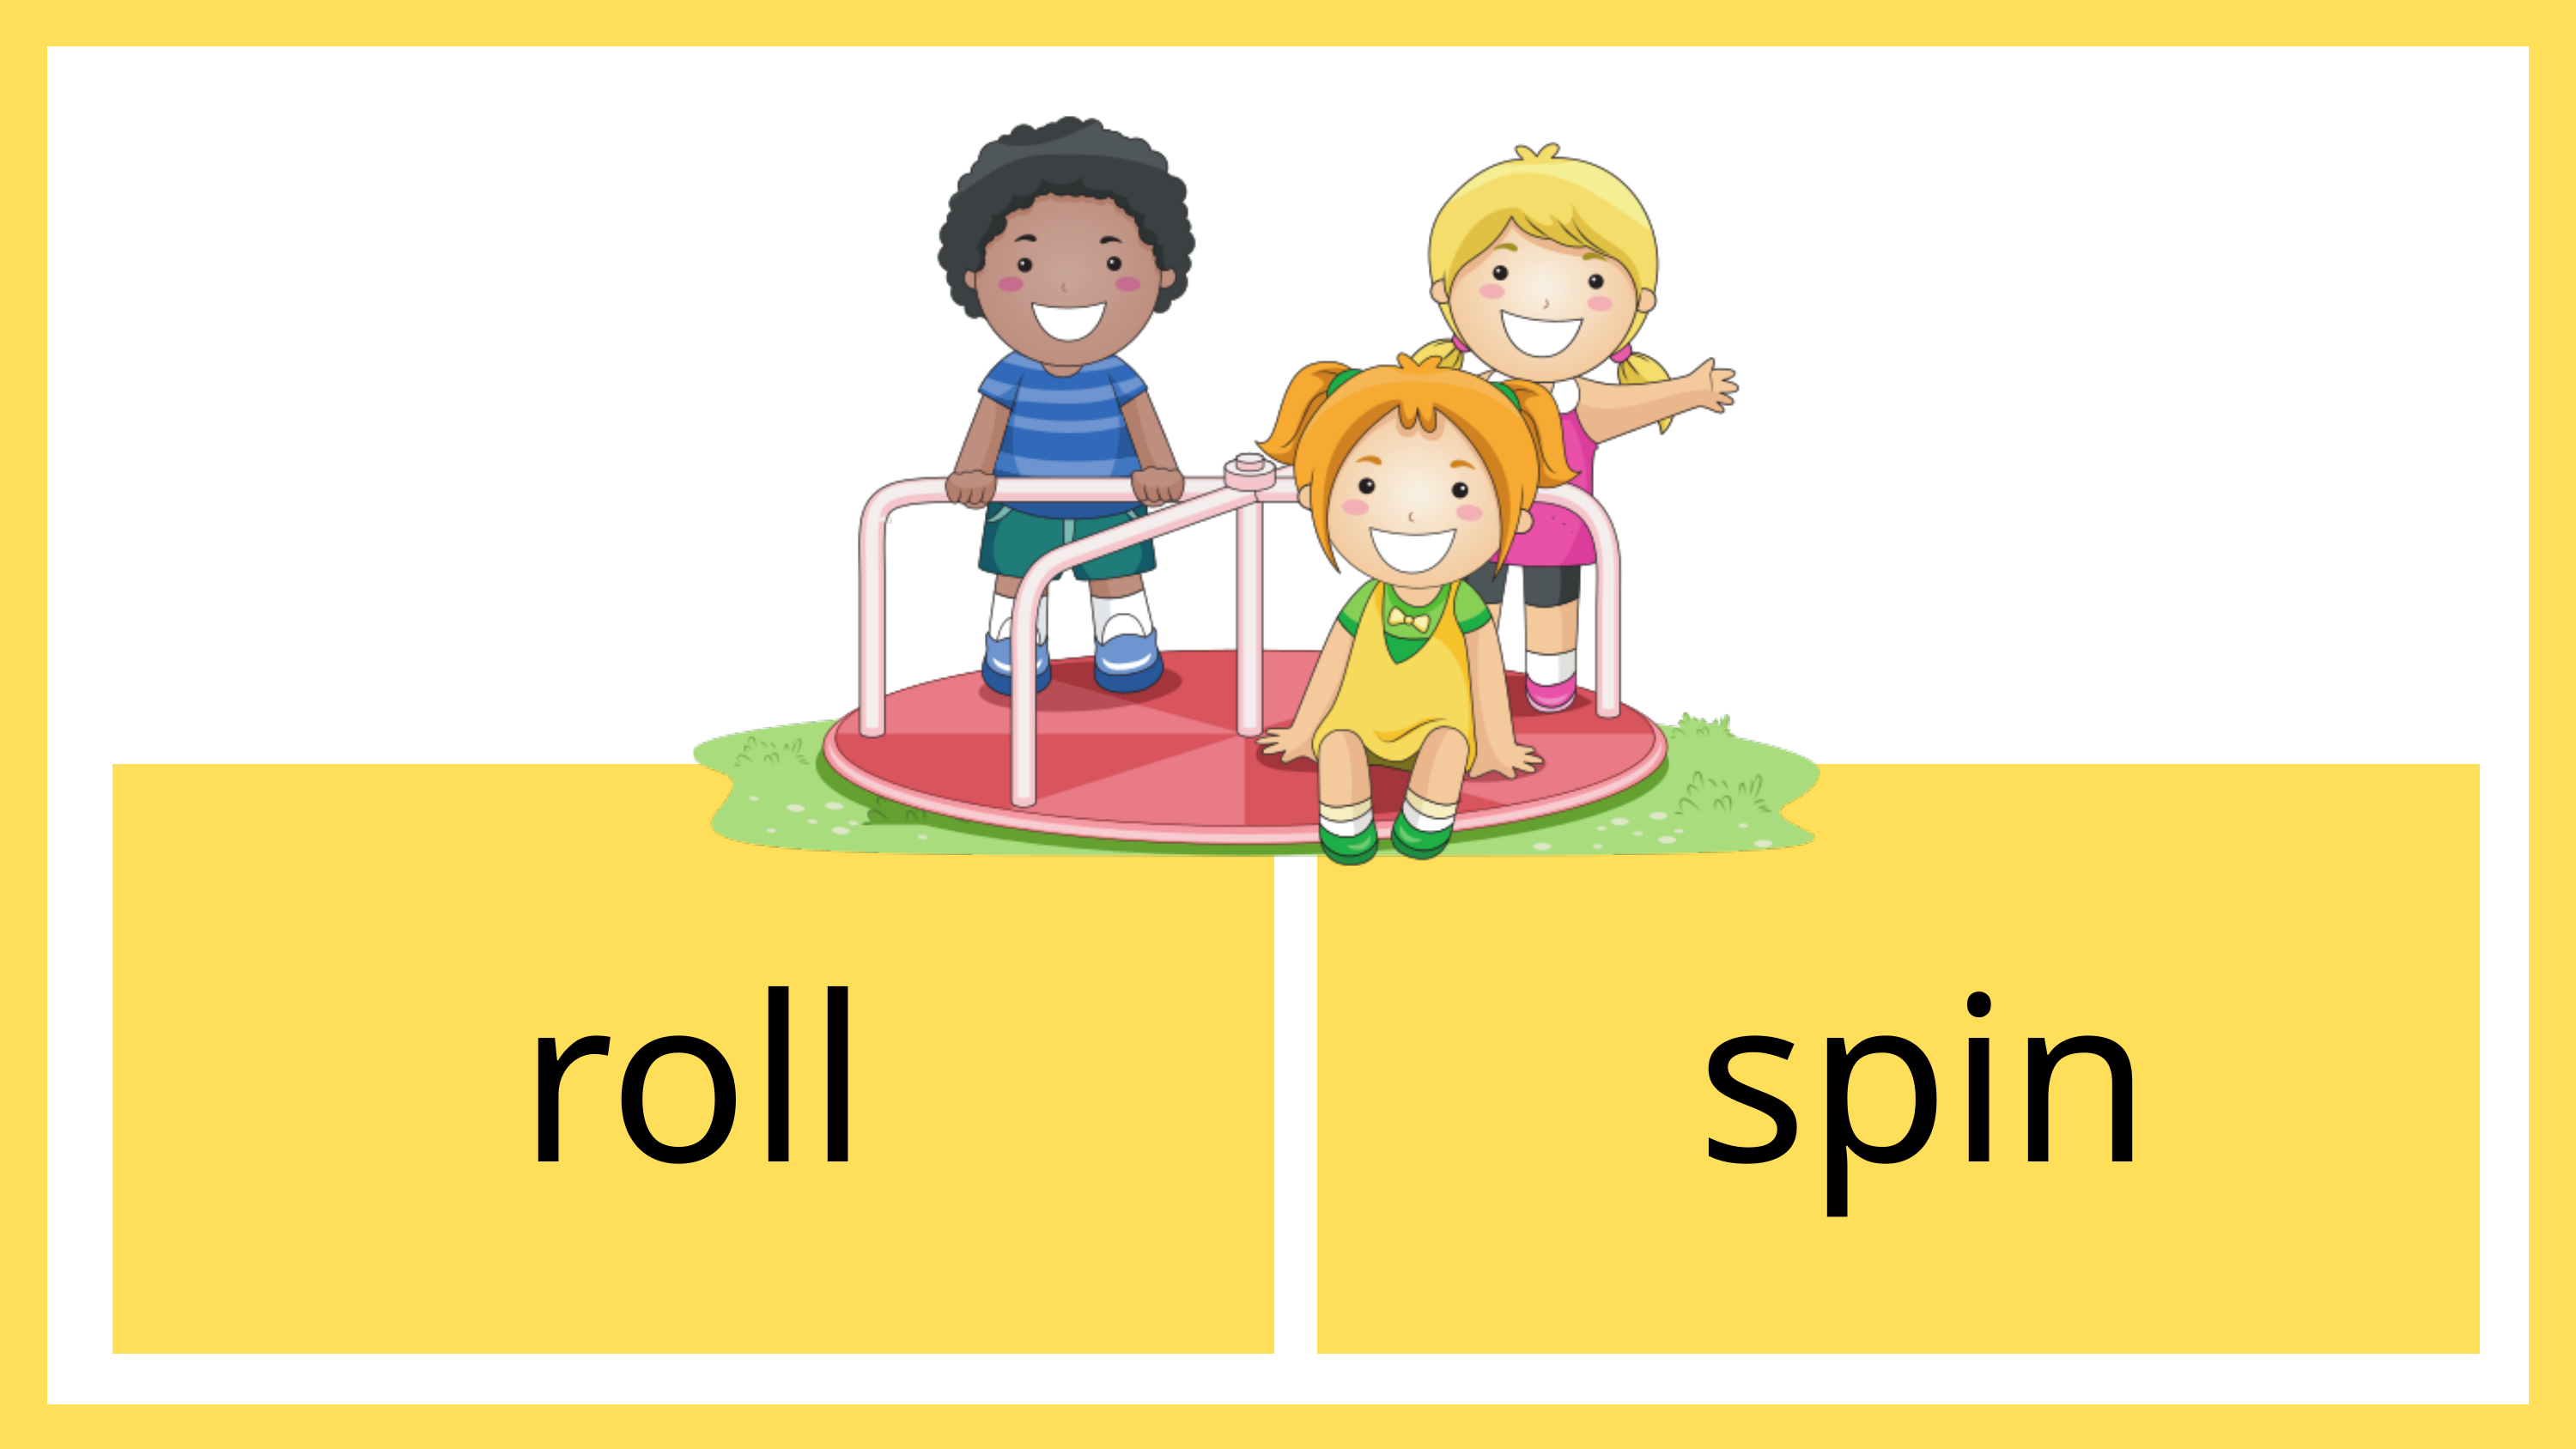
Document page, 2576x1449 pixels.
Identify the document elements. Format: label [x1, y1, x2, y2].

text_box [46, 45, 2530, 1405]
text_box [112, 764, 1275, 1355]
text_box [1317, 764, 2481, 1355]
